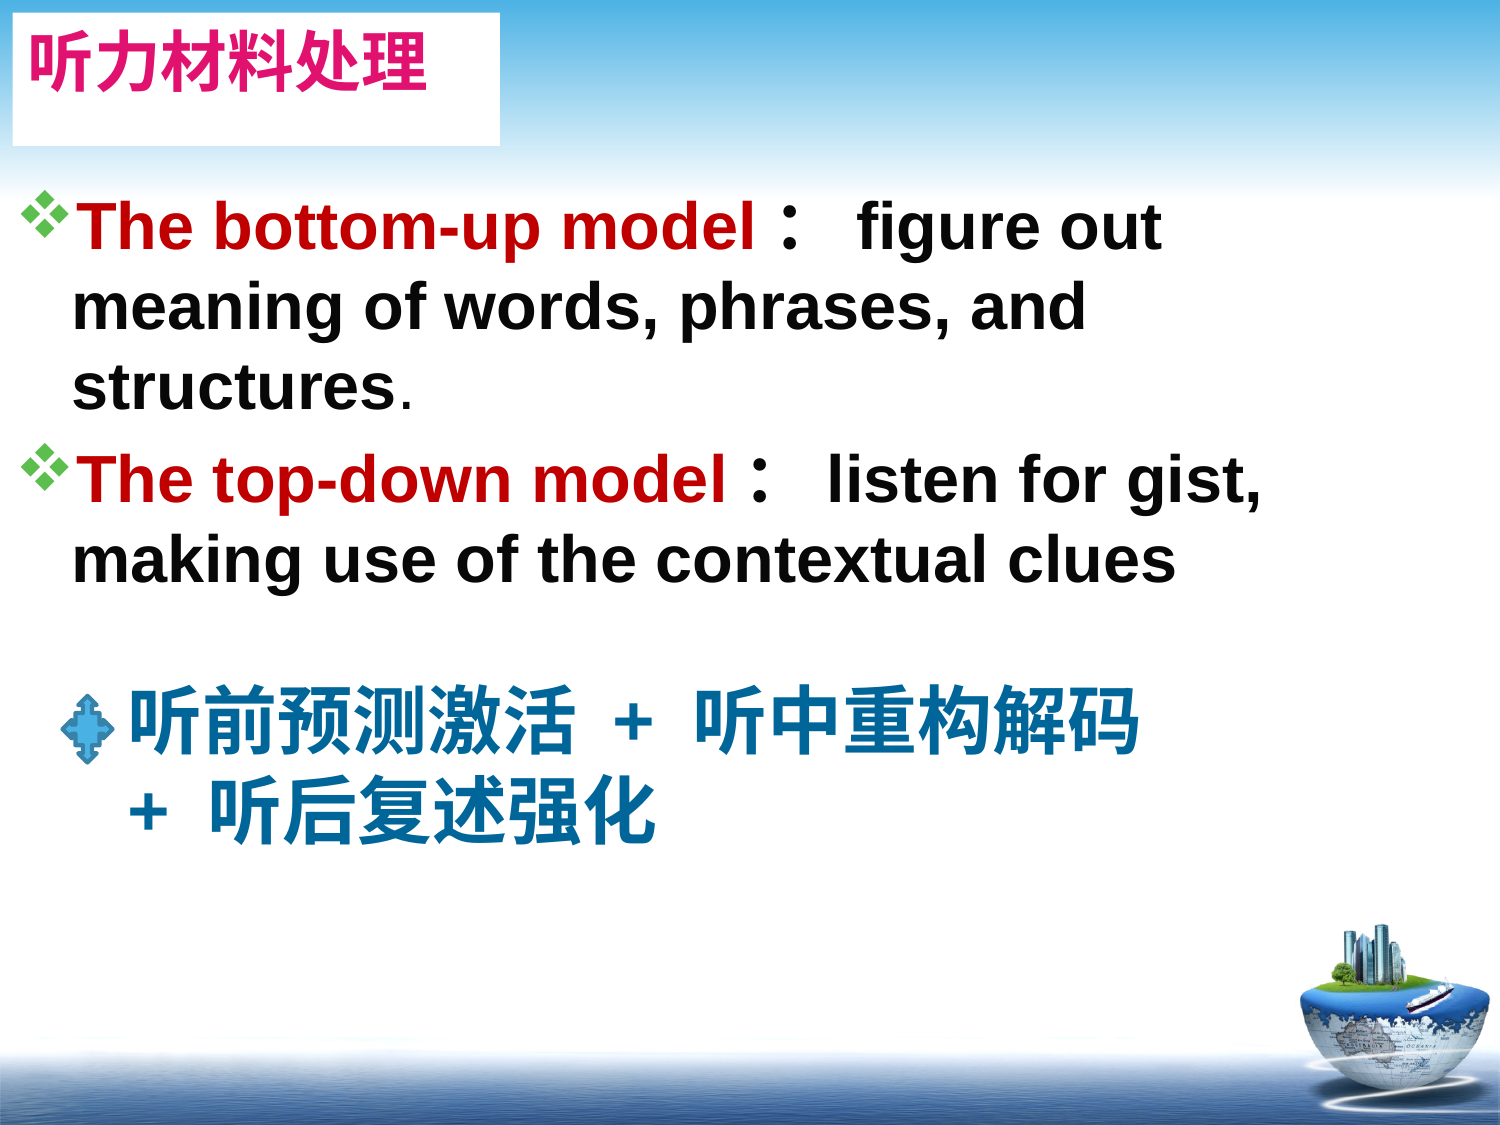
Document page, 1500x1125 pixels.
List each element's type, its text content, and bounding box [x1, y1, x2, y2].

list The bottom-up model：figure out meaning of words, phrases, and structures. The top-down model：listen for gist, making use of the contextual clues [0, 174, 1438, 1001]
text_box [60, 693, 115, 765]
text_box 听前预测激活 + 听中重构解码 + 听后复述强化 [112, 666, 1300, 862]
picture [0, 970, 1500, 1125]
title 听力材料处理 [12, 12, 500, 146]
